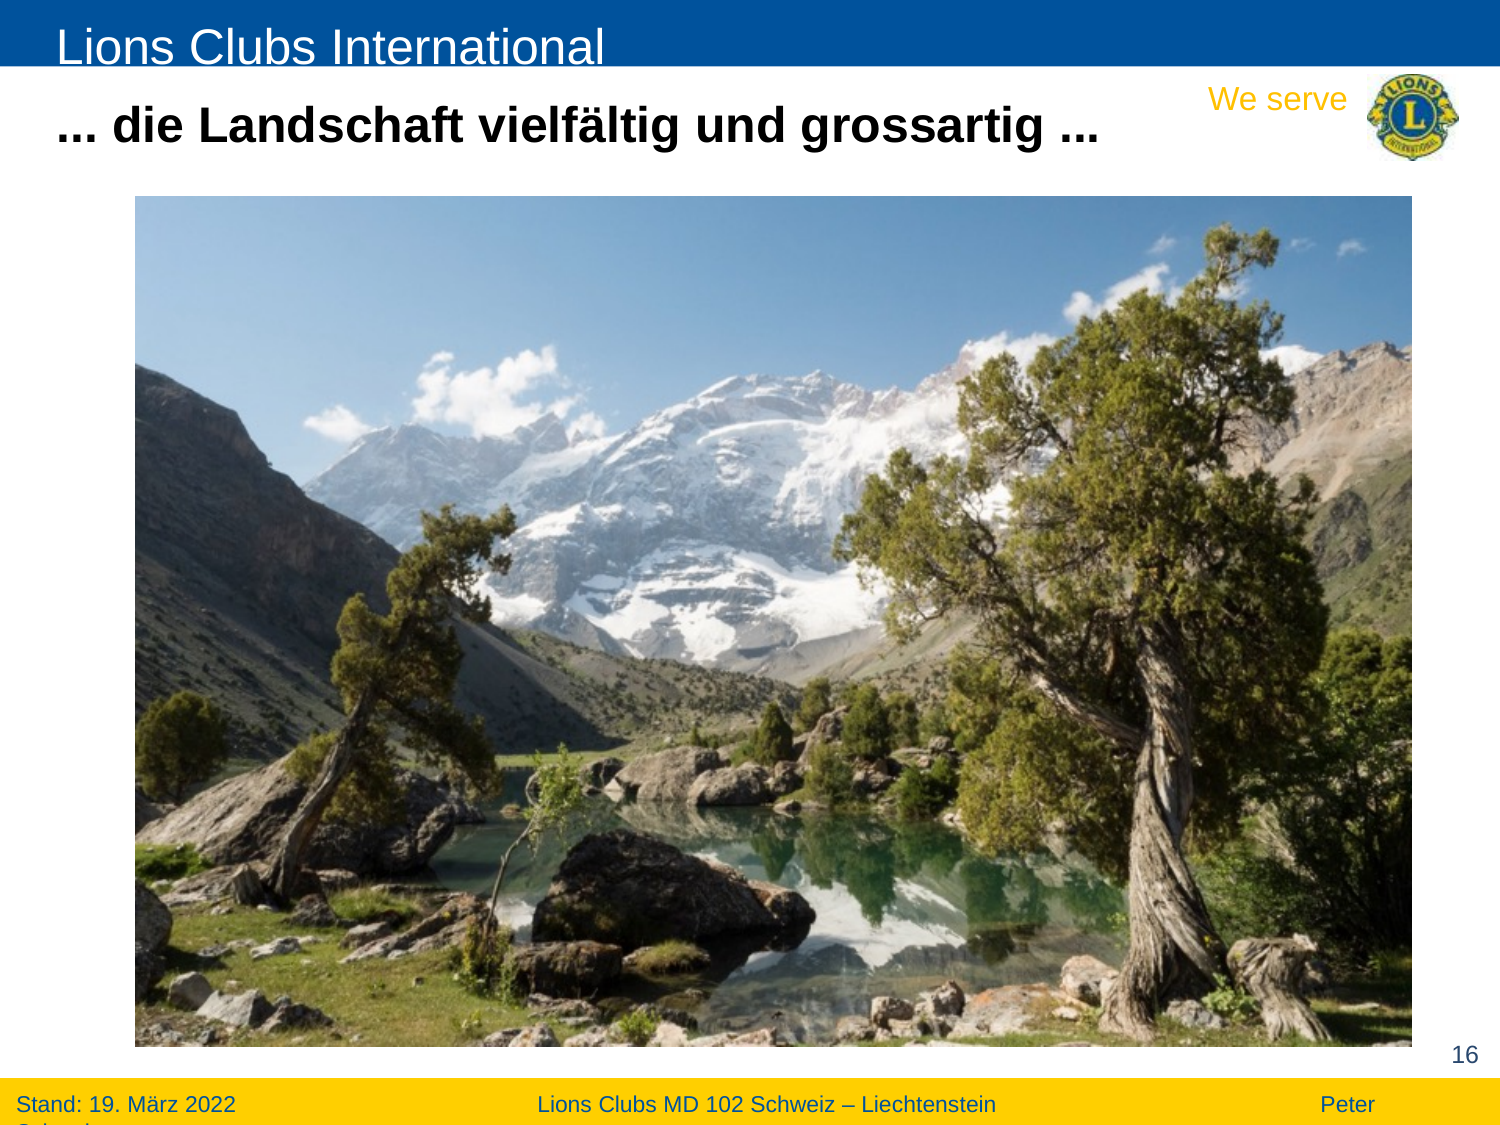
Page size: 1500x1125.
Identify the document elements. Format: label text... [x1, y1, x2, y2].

title ... die Landschaft vielfältig und grossartig ... [41, 92, 1169, 153]
slide_number 16 [1328, 1035, 1495, 1073]
picture [135, 195, 1412, 1047]
picture [1367, 74, 1459, 161]
